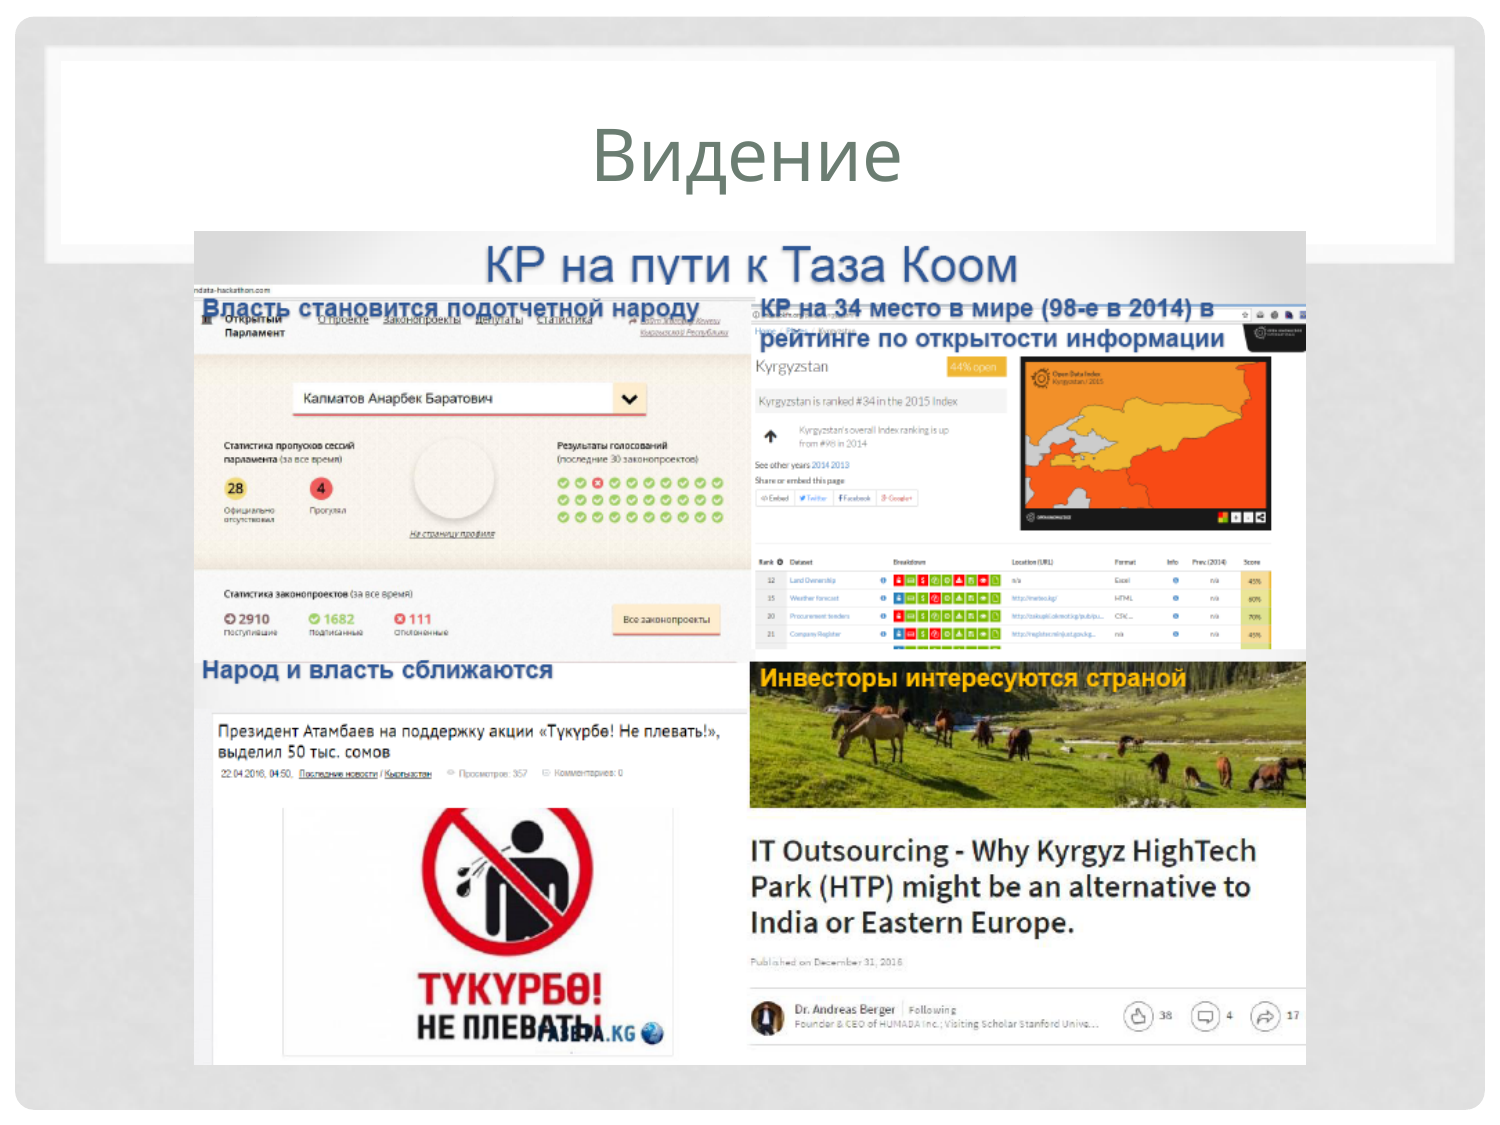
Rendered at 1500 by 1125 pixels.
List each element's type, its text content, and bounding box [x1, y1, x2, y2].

picture [194, 231, 1306, 1066]
title Видение [69, 66, 1425, 238]
